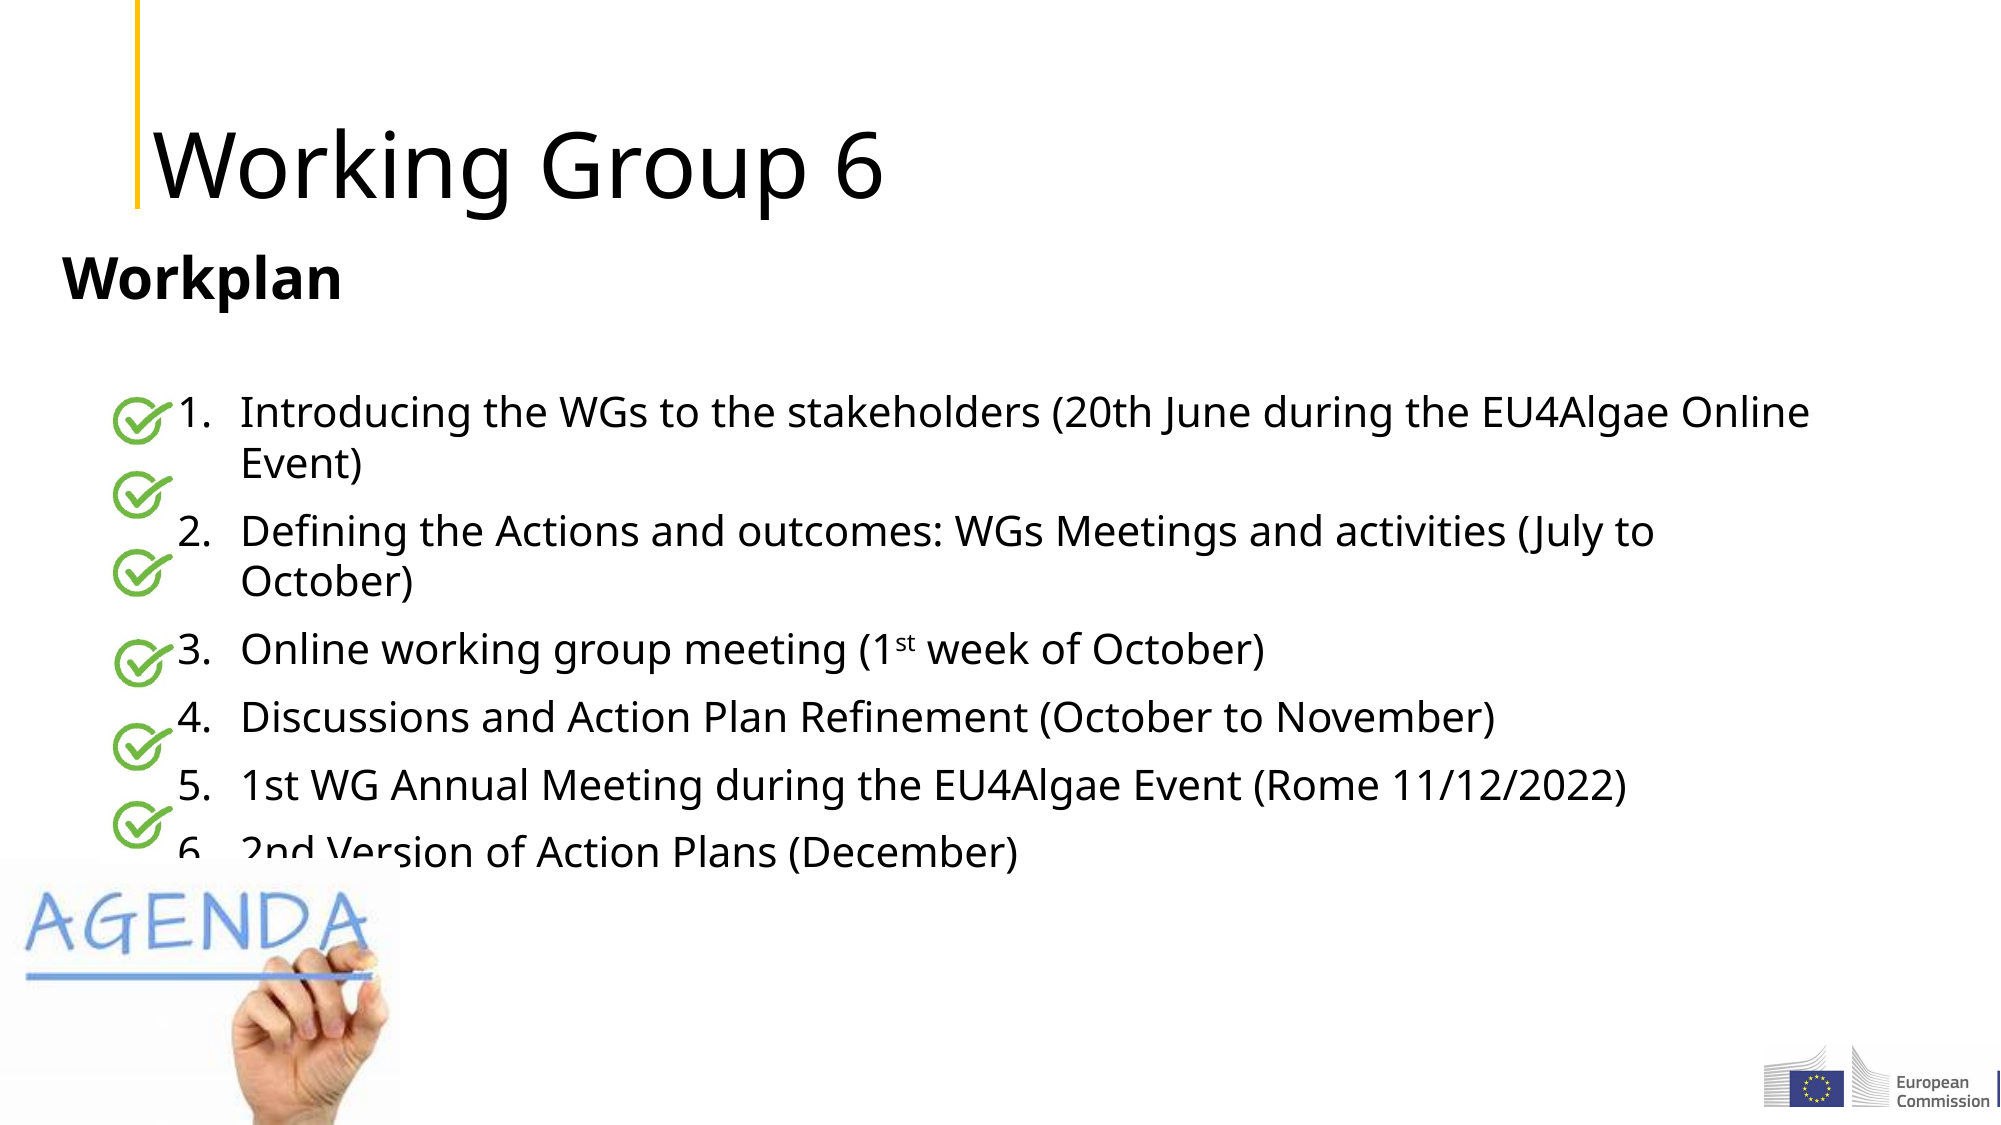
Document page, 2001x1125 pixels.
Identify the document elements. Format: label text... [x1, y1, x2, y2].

picture [0, 706, 400, 1125]
text_box Workplan [47, 233, 898, 319]
list Introducing the WGs to the stakeholders (20th June during the EU4Algae Online Event) Defining the Actions and outcomes: WGs Meetings and activities (July to October) Online working group meeting (1st week of October) Discussions and Action Plan Refinement (October to November) 1st WG Annual Meeting during the EU4Algae Event (Rome 11/12/2022) 2nd Version of Action Plans (December) [47, 350, 1872, 912]
title Working Group 6 [137, 59, 1863, 278]
picture [99, 622, 179, 703]
picture [1764, 1045, 2000, 1107]
picture [97, 380, 178, 612]
